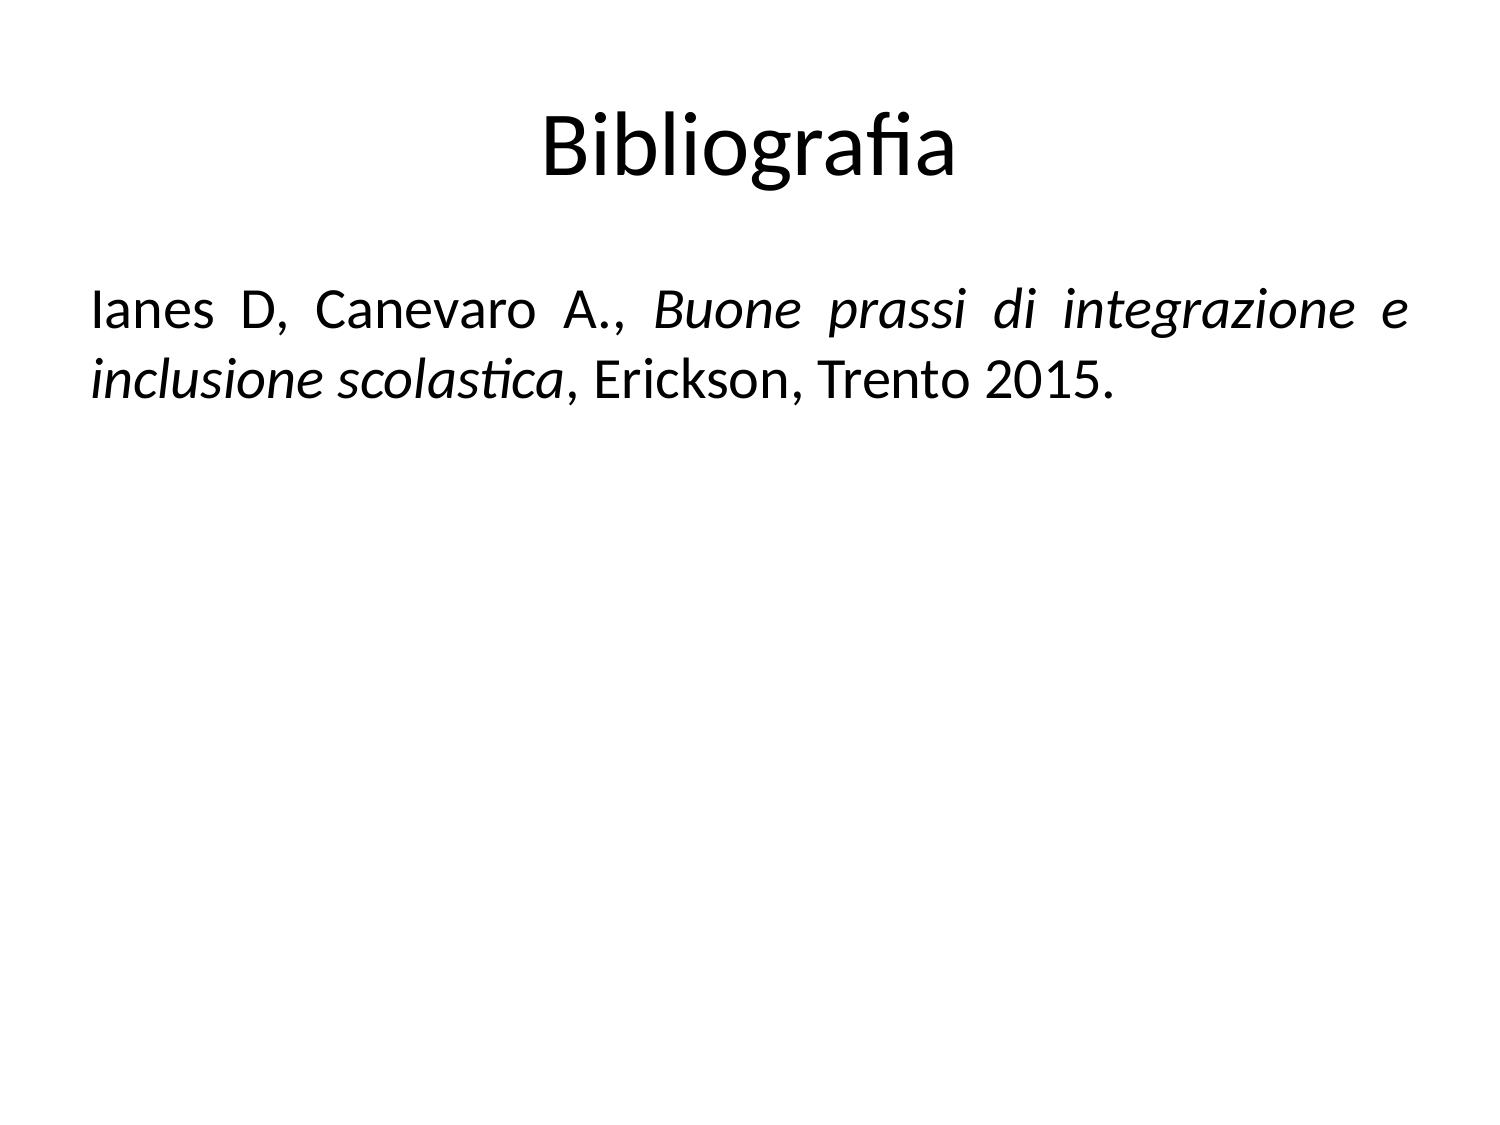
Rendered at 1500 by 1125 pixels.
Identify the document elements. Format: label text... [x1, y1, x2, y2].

title Bibliografia [75, 45, 1425, 233]
list Ianes D, Canevaro A., Buone prassi di integrazione e inclusione scolastica, Erickson, Trento 2015. [75, 262, 1425, 1005]
